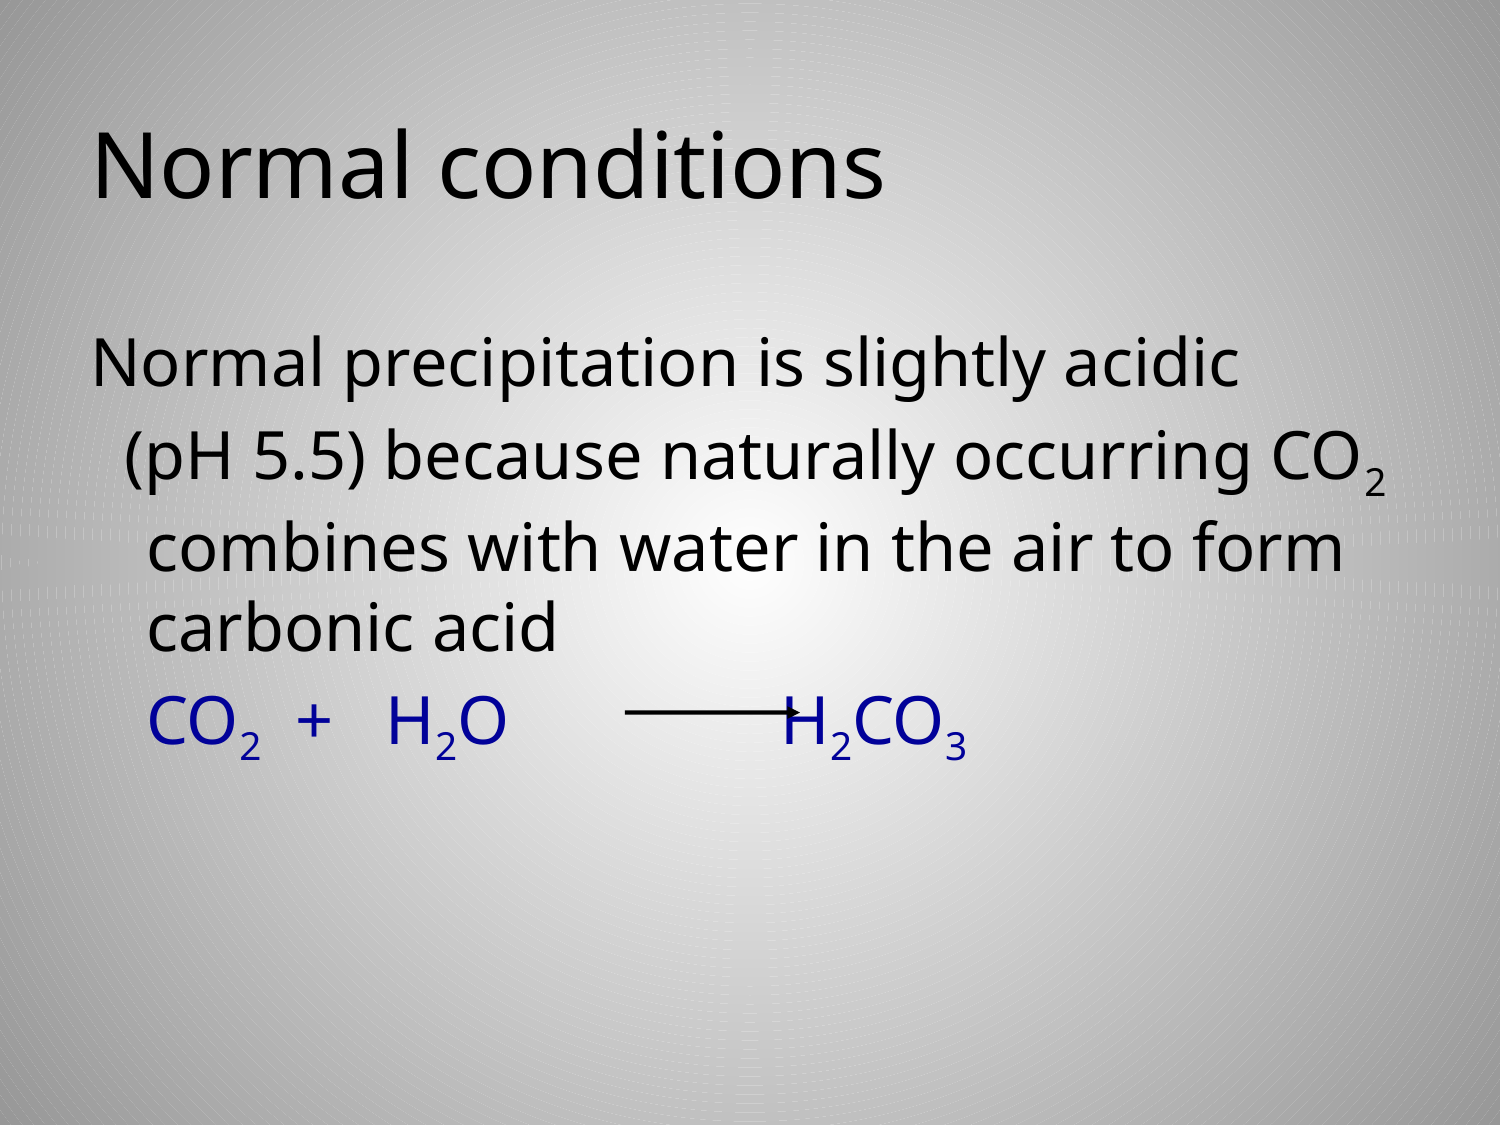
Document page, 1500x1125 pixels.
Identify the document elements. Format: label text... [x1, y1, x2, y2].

title Normal conditions [74, 47, 1426, 276]
list Normal precipitation is slightly acidic (pH 5.5) because naturally occurring CO2 combines with water in the air to form carbonic acid CO2 + H2O H2CO3 [74, 312, 1426, 988]
text_box [624, 706, 800, 719]
